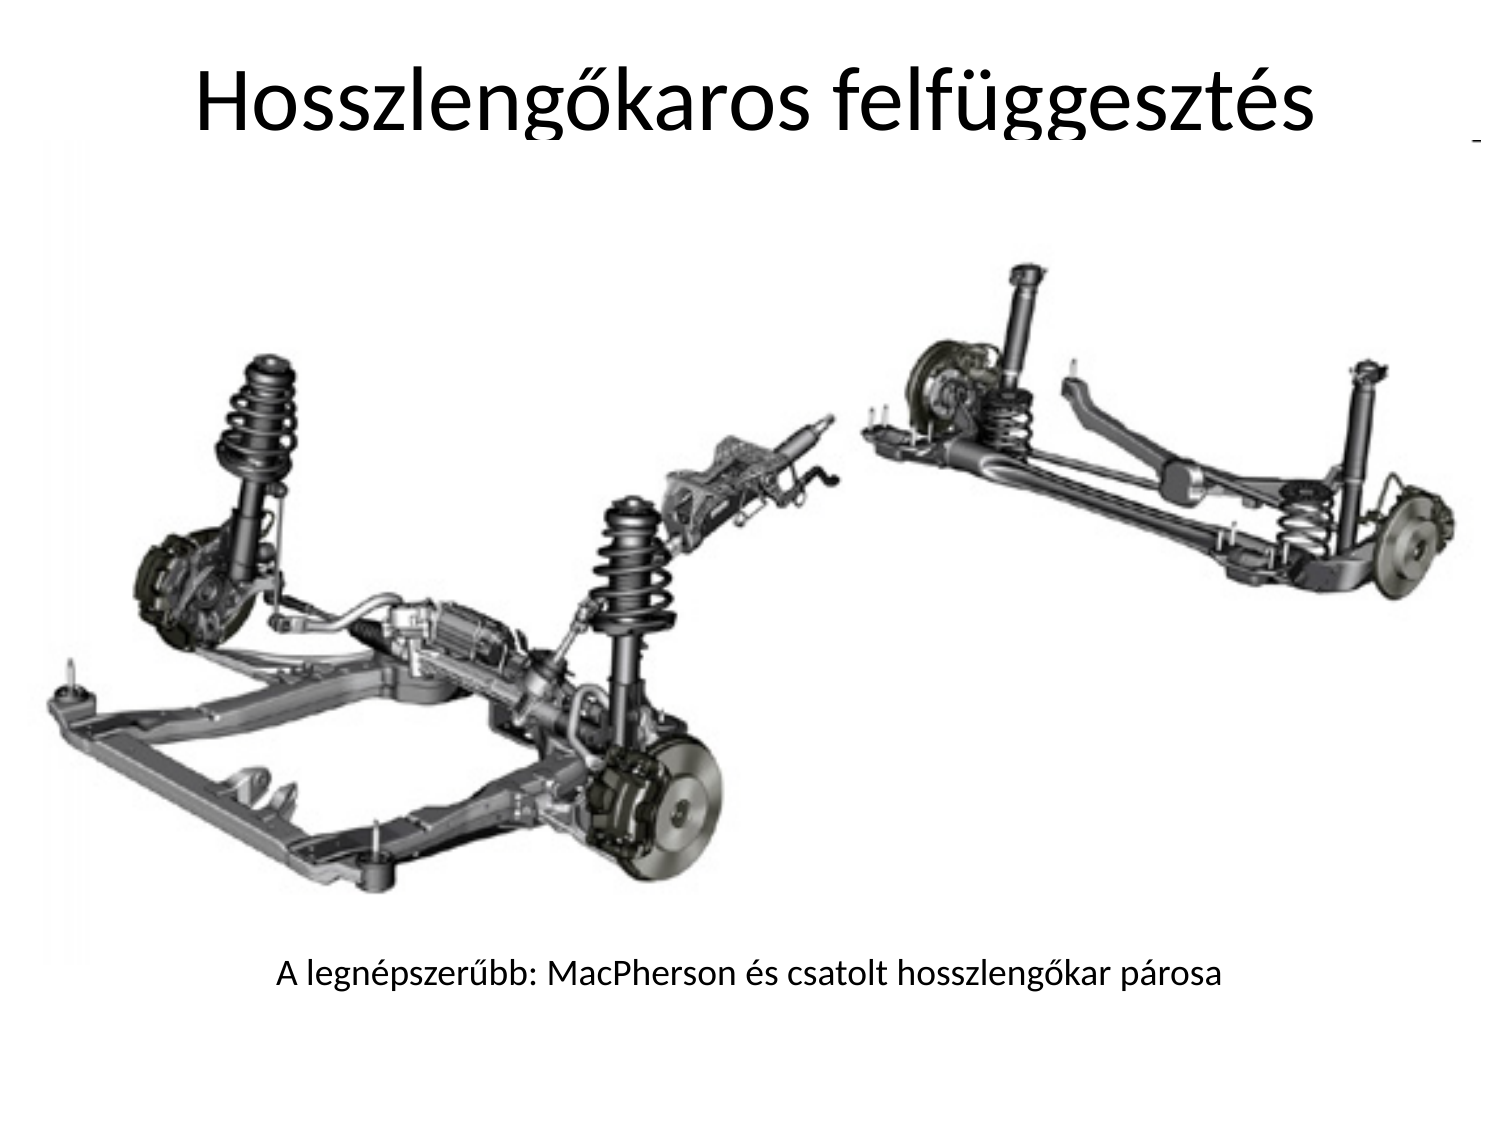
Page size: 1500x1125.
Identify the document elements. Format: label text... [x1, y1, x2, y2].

text_box A legnépszerűbb: MacPherson és csatolt hosszlengőkar párosa [261, 974, 1239, 1001]
picture [16, 140, 1481, 965]
title Hosszlengőkaros felfüggesztés [81, 0, 1432, 139]
